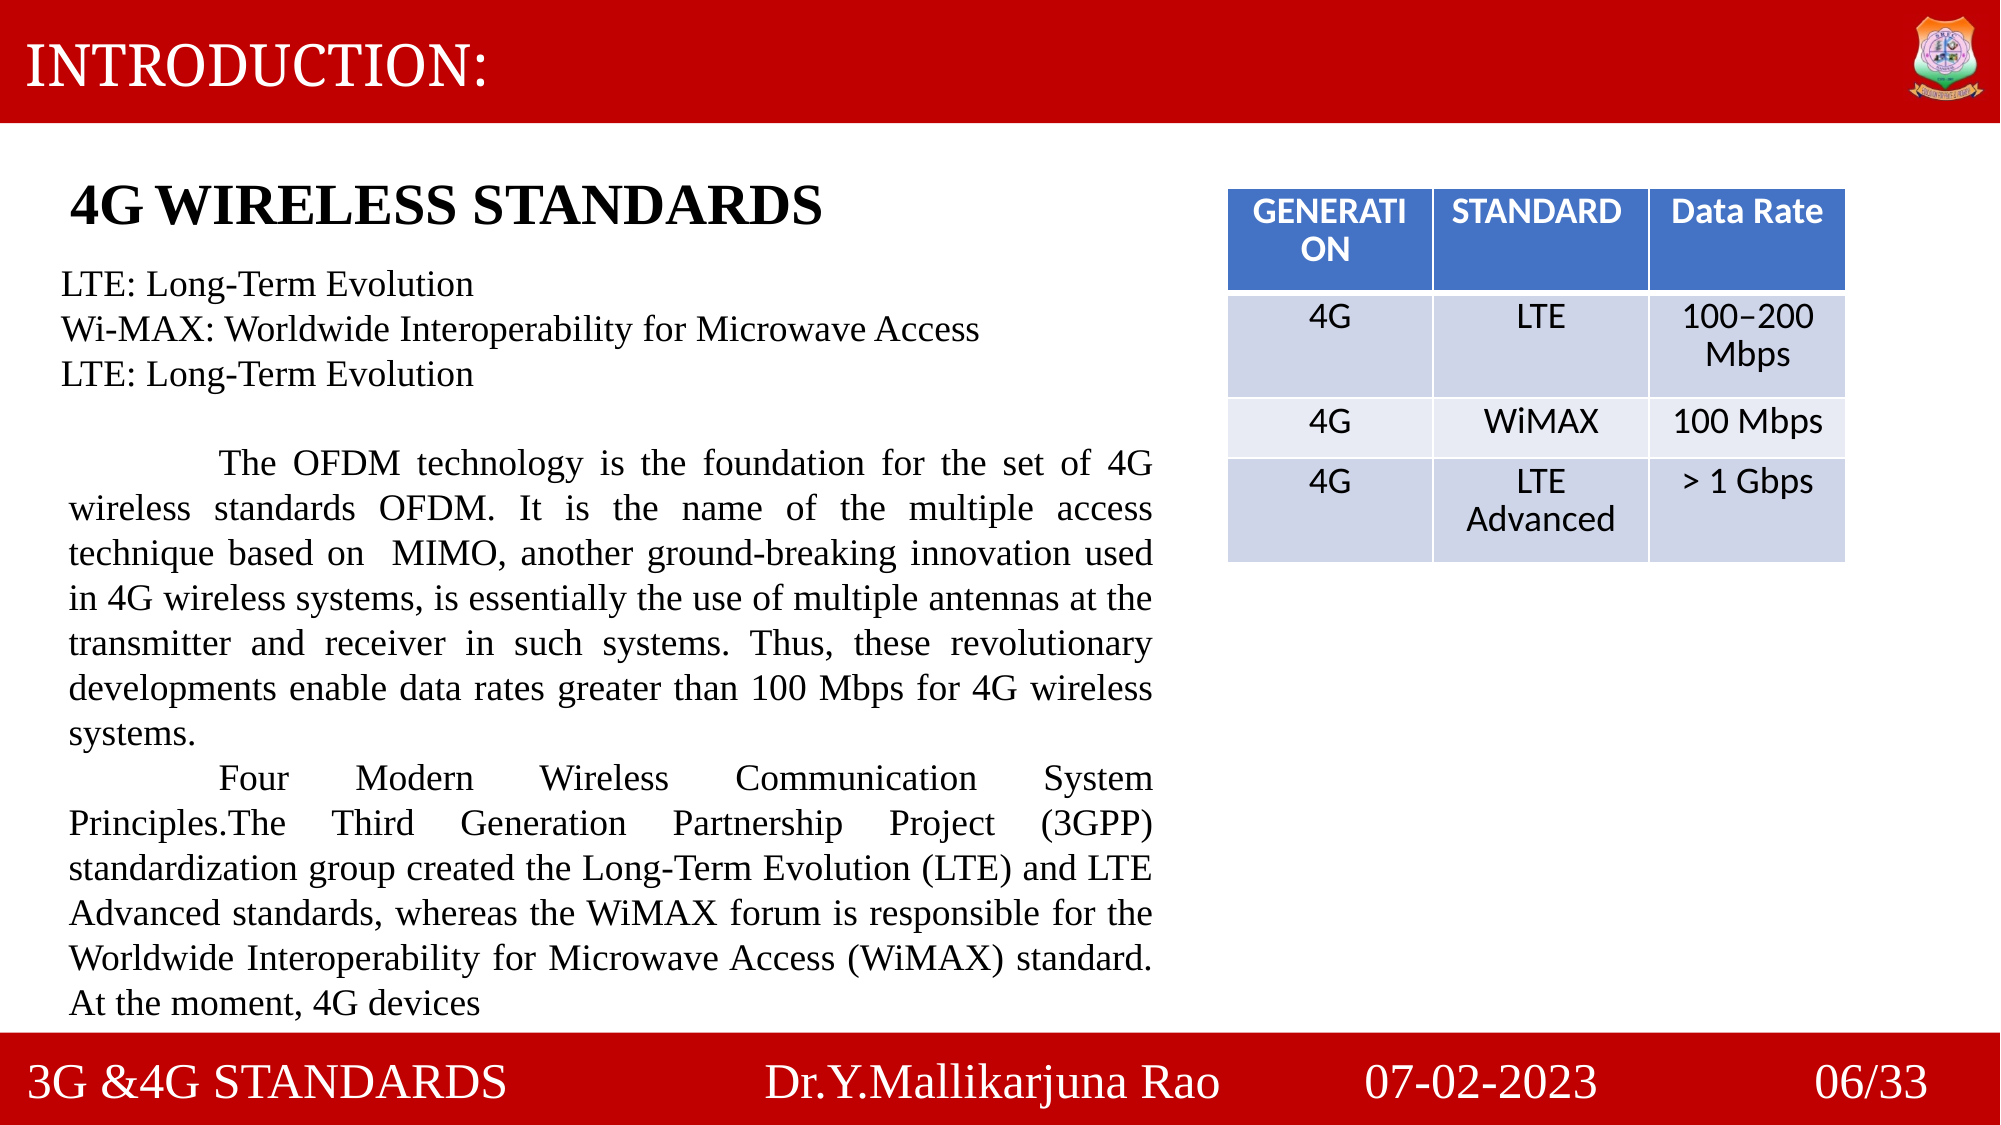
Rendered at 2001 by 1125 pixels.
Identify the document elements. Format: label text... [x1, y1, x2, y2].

table_cell LTE [1434, 296, 1648, 397]
table_cell WiMAX [1434, 399, 1648, 457]
table_header STANDARD [1434, 189, 1648, 290]
text_box LTE: Long-Term Evolution Wi-MAX: Worldwide Interoperability for Microwave Access LTE: Long-Term Evolution [46, 251, 997, 537]
table_cell 100–200 Mbps [1650, 296, 1845, 397]
table_cell > 1 Gbps [1650, 459, 1845, 562]
text_box [0, 0, 2000, 124]
table_cell 4G [1228, 399, 1432, 457]
table_cell 4G [1228, 459, 1432, 562]
text_box 3G &4G STANDARDS Dr.Y.Mallikarjuna Rao 07-02-2023 06/33 [0, 1032, 2000, 1125]
table_header GENERATION [1228, 189, 1432, 290]
text_box INTRODUCTION: [10, 20, 1978, 106]
table_cell LTE Advanced [1434, 459, 1648, 562]
text_box 4G WIRELESS STANDARDS [55, 159, 1045, 244]
table_cell 100 Mbps [1650, 399, 1845, 457]
picture [1903, 14, 1989, 101]
table_header Data Rate [1650, 189, 1845, 290]
text_box The OFDM technology is the foundation for the set of 4G wireless standards OFDM. It is the name of the multiple access technique based on MIMO, another ground-breaking innovation used in 4G wireless systems, is essentially the use of multiple antennas at the transmitter and receiver in such systems. Thus, these revolutionary developments enable data rates greater than 100 Mbps for 4G wireless systems. Four Modern Wireless Communication System Principles.The Third Generation Partnership Project (3GPP) standardization group created the Long-Term Evolution (LTE) and LTE Advanced standards, whereas the WiMAX forum is responsible for the Worldwide Interoperability for Microwave Access (WiMAX) standard. At the moment, 4G devices [53, 430, 1170, 1031]
table_cell 4G [1228, 296, 1432, 397]
